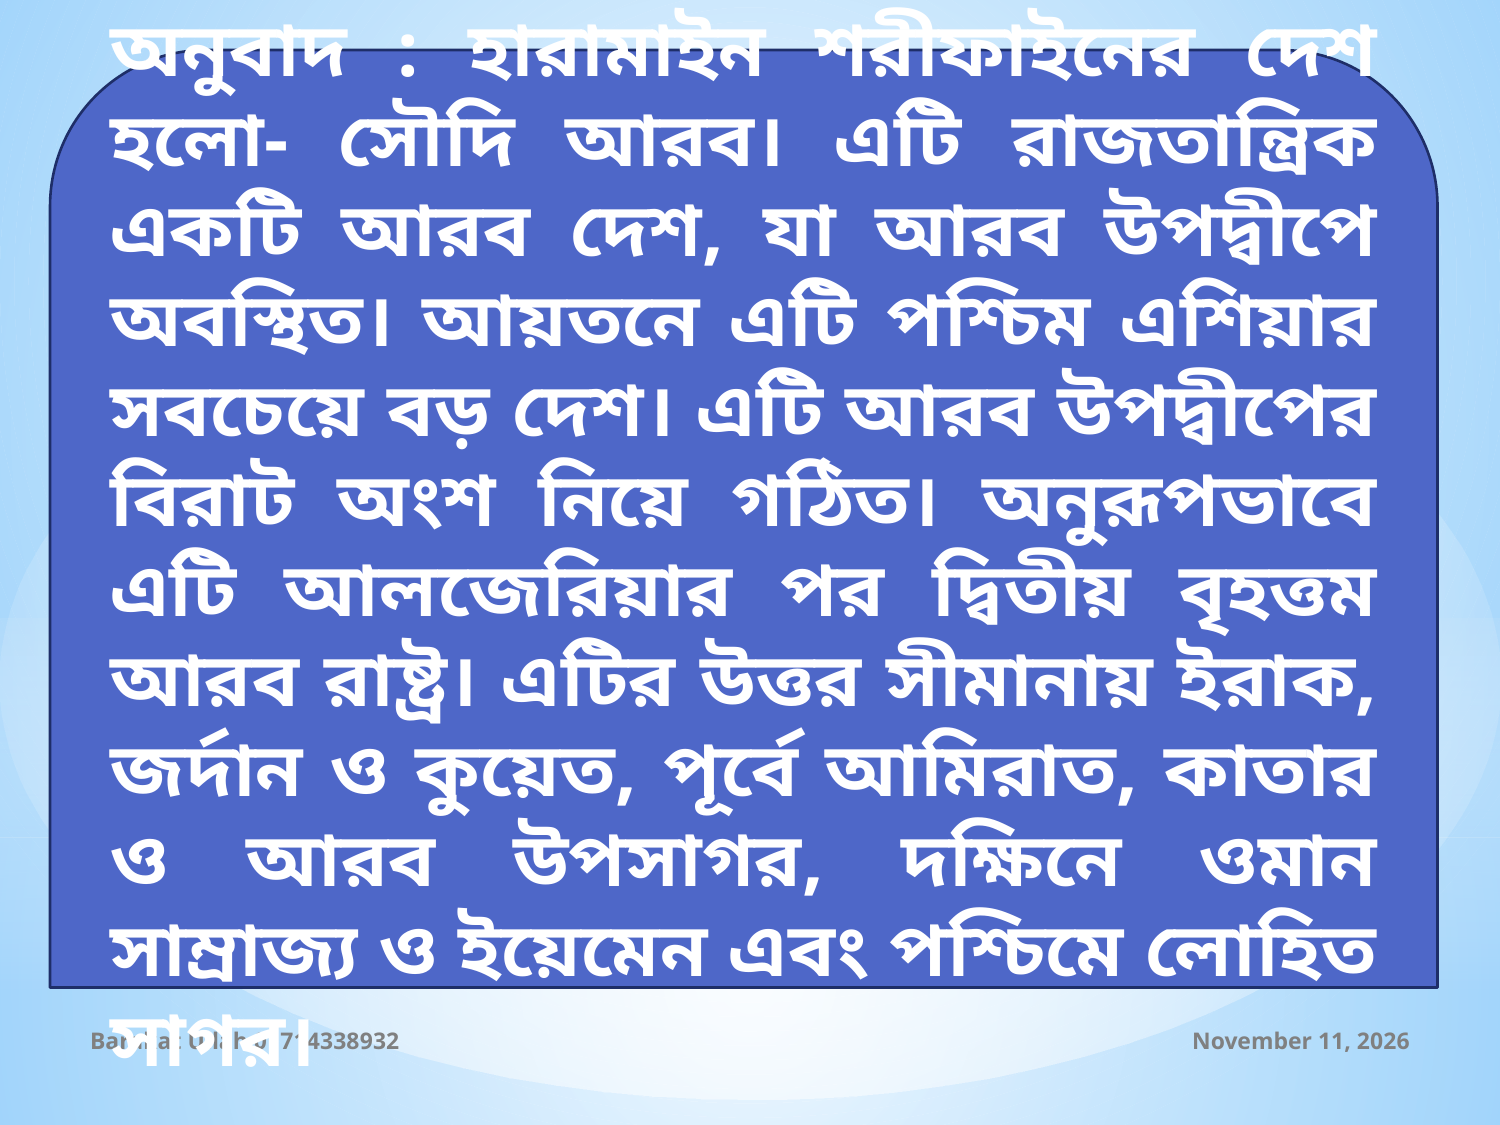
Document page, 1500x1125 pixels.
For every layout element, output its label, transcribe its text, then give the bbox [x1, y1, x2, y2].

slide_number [1012, 1012, 1425, 1073]
text_box অনুবাদ : হারামাইন শরীফাইনের দেশ হলো- সৌদি আরব। এটি রাজতান্ত্রিক একটি আরব দেশ, যা আরব উপদ্বীপে অবস্থিত। আয়তনে এটি পশ্চিম এশিয়ার সবচেয়ে বড় দেশ। এটি আরব উপদ্বীপের বিরাট অংশ নিয়ে গঠিত। অনুরূপভাবে এটি আলজেরিয়ার পর দ্বিতীয় বৃহত্তম আরব রাষ্ট্র। এটির উত্তর সীমানায় ইরাক, জর্দান ও কুয়েত, পূর্বে আমিরাত, কাতার ও আরব উপসাগর, দক্ষিনে ওমান সাম্রাজ্য ও ইয়েমেন এবং পশ্চিমে লোহিত সাগর। [48, 48, 1439, 989]
footer Barakat Ullah 01714338932 [75, 1012, 625, 1073]
